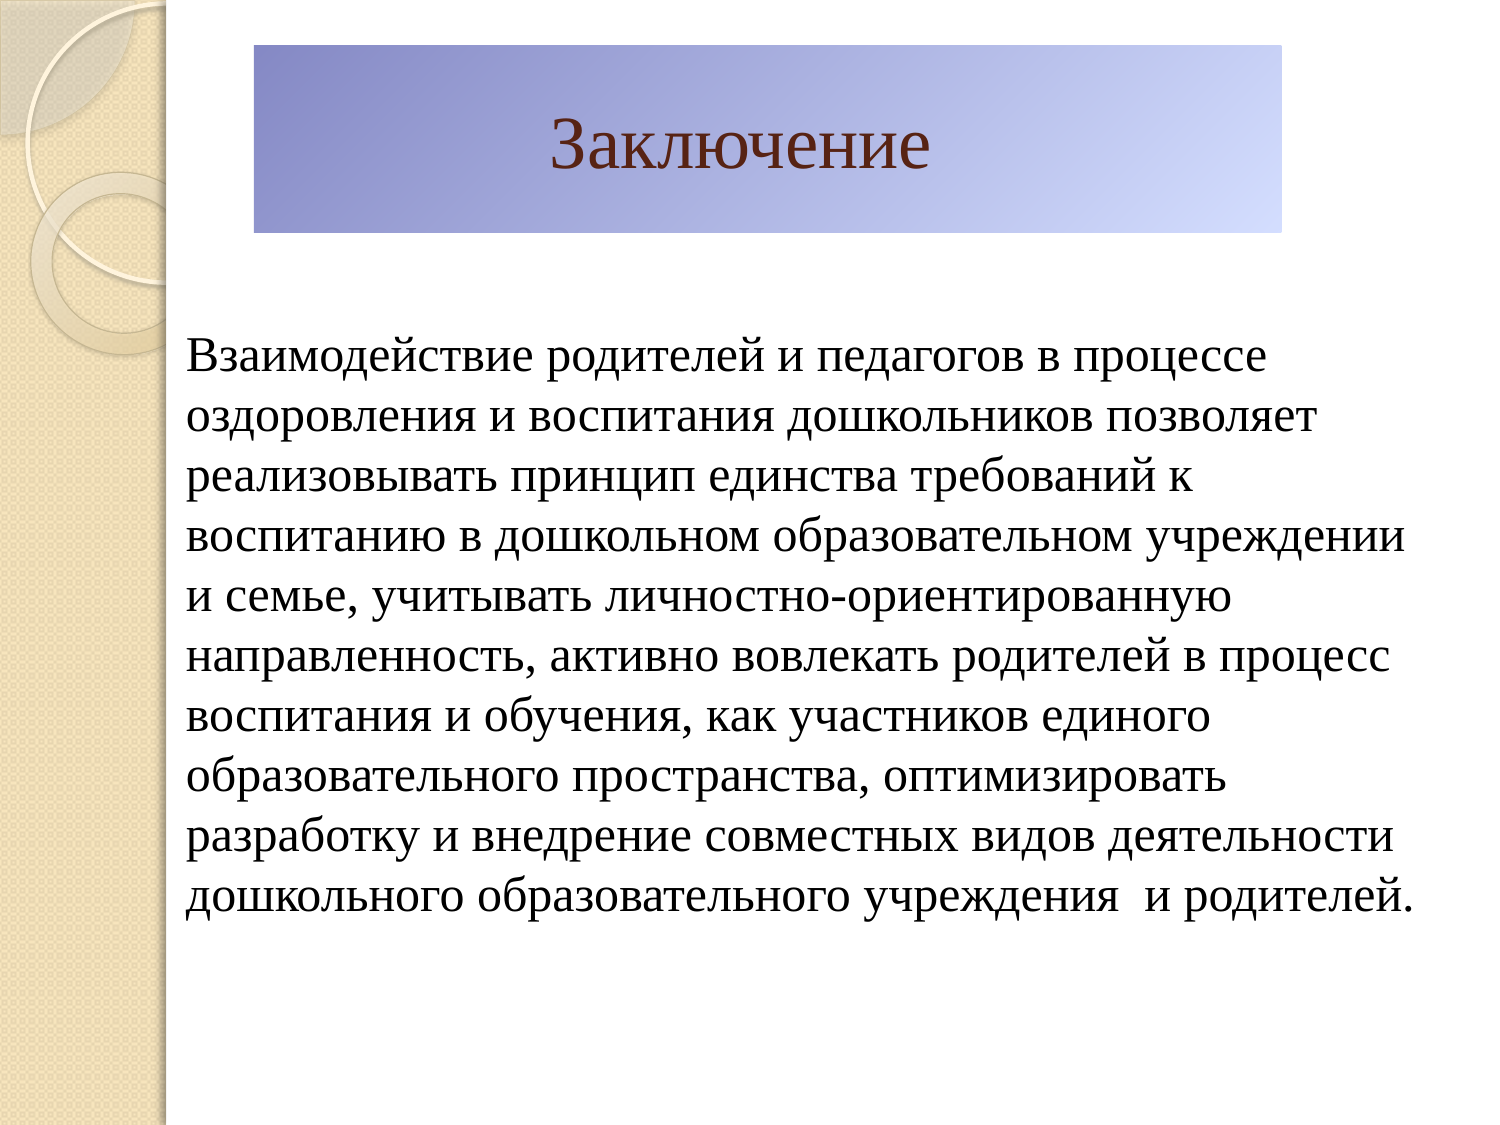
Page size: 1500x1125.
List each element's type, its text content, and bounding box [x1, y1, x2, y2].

text_box Взаимодействие родителей и педагогов в процессе оздоровления и воспитания дошкольников позволяет реализовывать принцип единства требований к воспитанию в дошкольном образовательном учреждении и семье, учитывать личностно-ориентированную направленность, активно вовлекать родителей в процесс воспитания и обучения, как участников единого образовательного пространства, оптимизировать разработку и внедрение совместных видов деятельности дошкольного образовательного учреждения и родителей. [171, 314, 1459, 975]
title Заключение [253, 45, 1282, 233]
